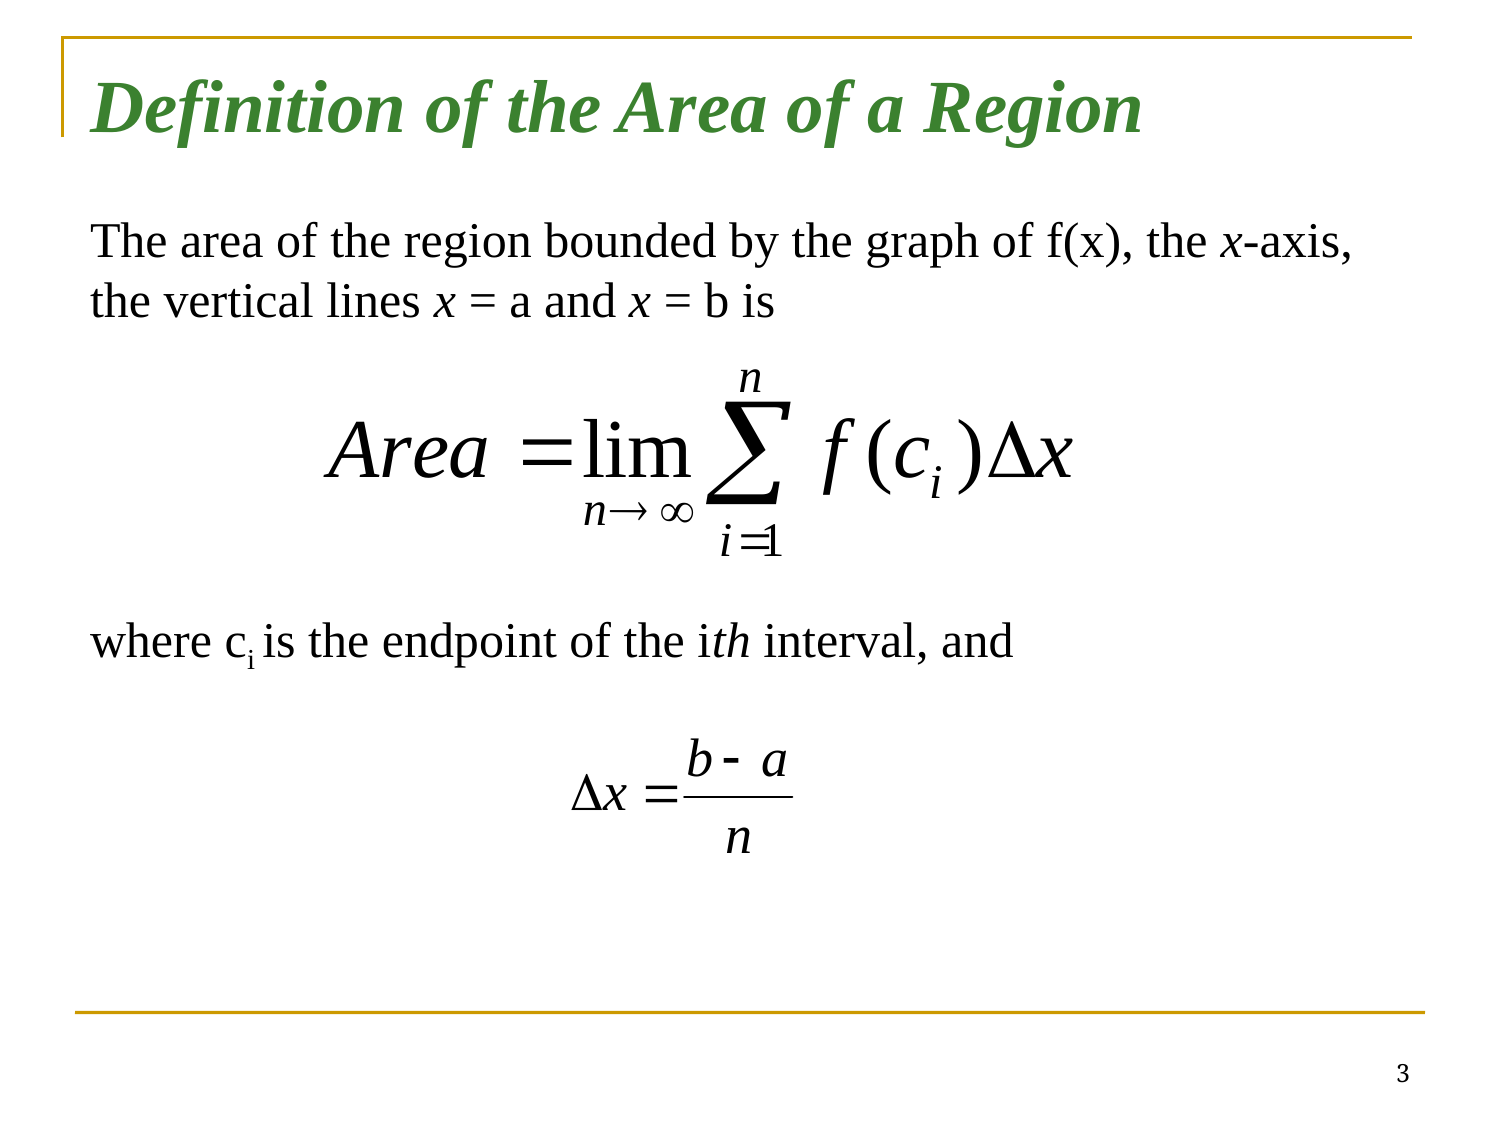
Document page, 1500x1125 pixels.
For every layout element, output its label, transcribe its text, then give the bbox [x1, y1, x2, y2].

text_box Definition of the Area of a Region [75, 49, 1463, 156]
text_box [562, 724, 803, 866]
slide_number 3 [1074, 1023, 1426, 1100]
text_box The area of the region bounded by the graph of f(x), the x-axis, the vertical lines x = a and x = b is where ci is the endpoint of the ith interval, and [74, 199, 1425, 684]
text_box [308, 337, 1092, 576]
